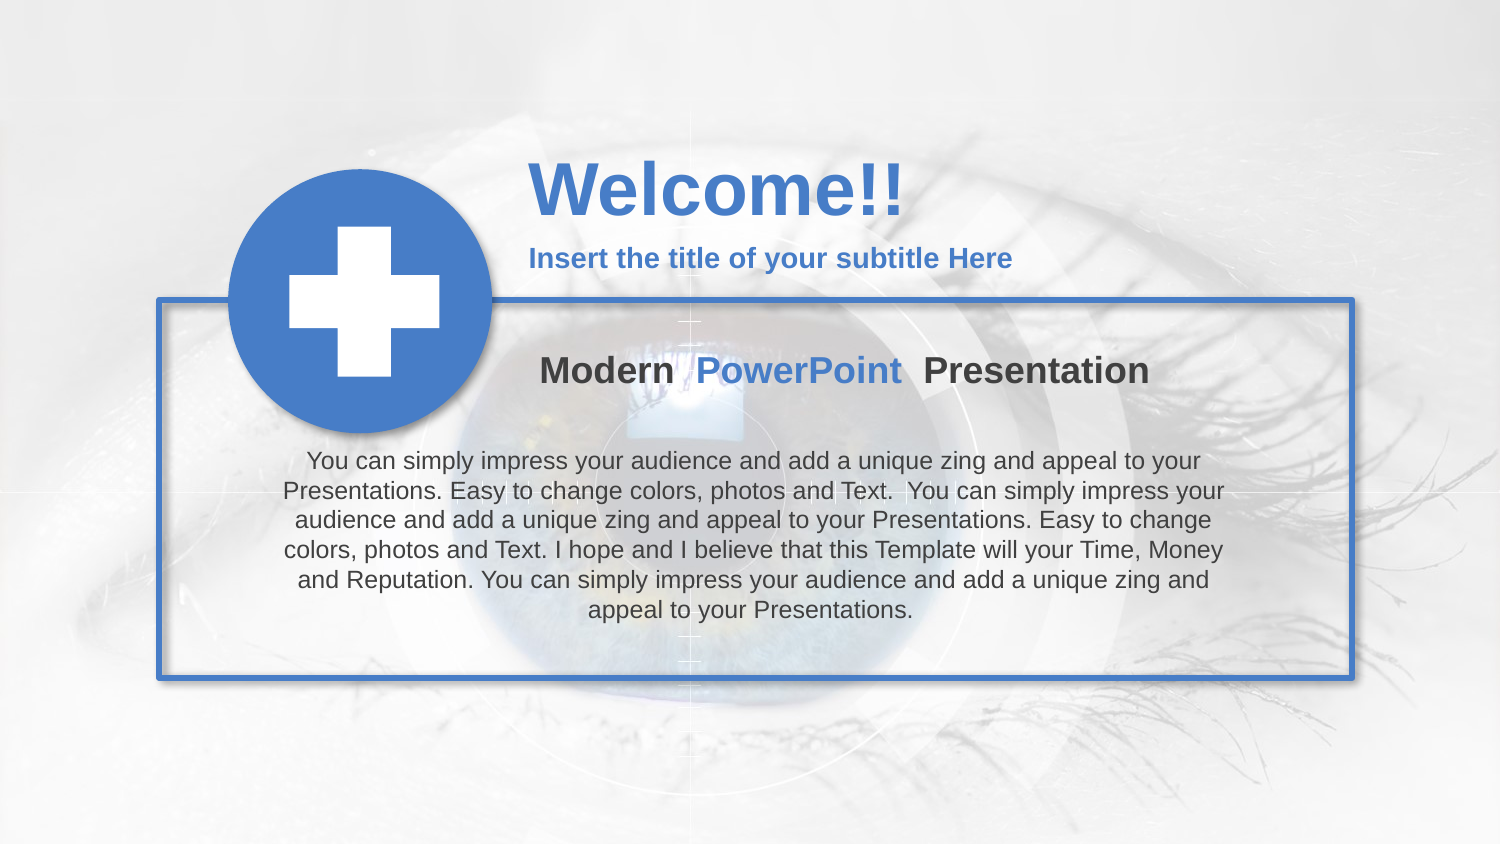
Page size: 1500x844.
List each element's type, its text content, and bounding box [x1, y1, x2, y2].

text_box [287, 224, 441, 379]
list Welcome!! [513, 138, 1500, 232]
picture [0, 0, 1500, 844]
list Insert the title of your subtitle Here [513, 232, 1500, 281]
text_box Modern PowerPoint Presentation [524, 339, 1260, 399]
text_box You can simply impress your audience and add a unique zing and appeal to your Presentations. Easy to change colors, photos and Text. You can simply impress your audience and add a unique zing and appeal to your Presentations. Easy to change colors, photos and Text. I hope and I believe that this Template will your Time, Money and Reputation. You can simply impress your audience and add a unique zing and appeal to your Presentations. [249, 436, 1260, 632]
